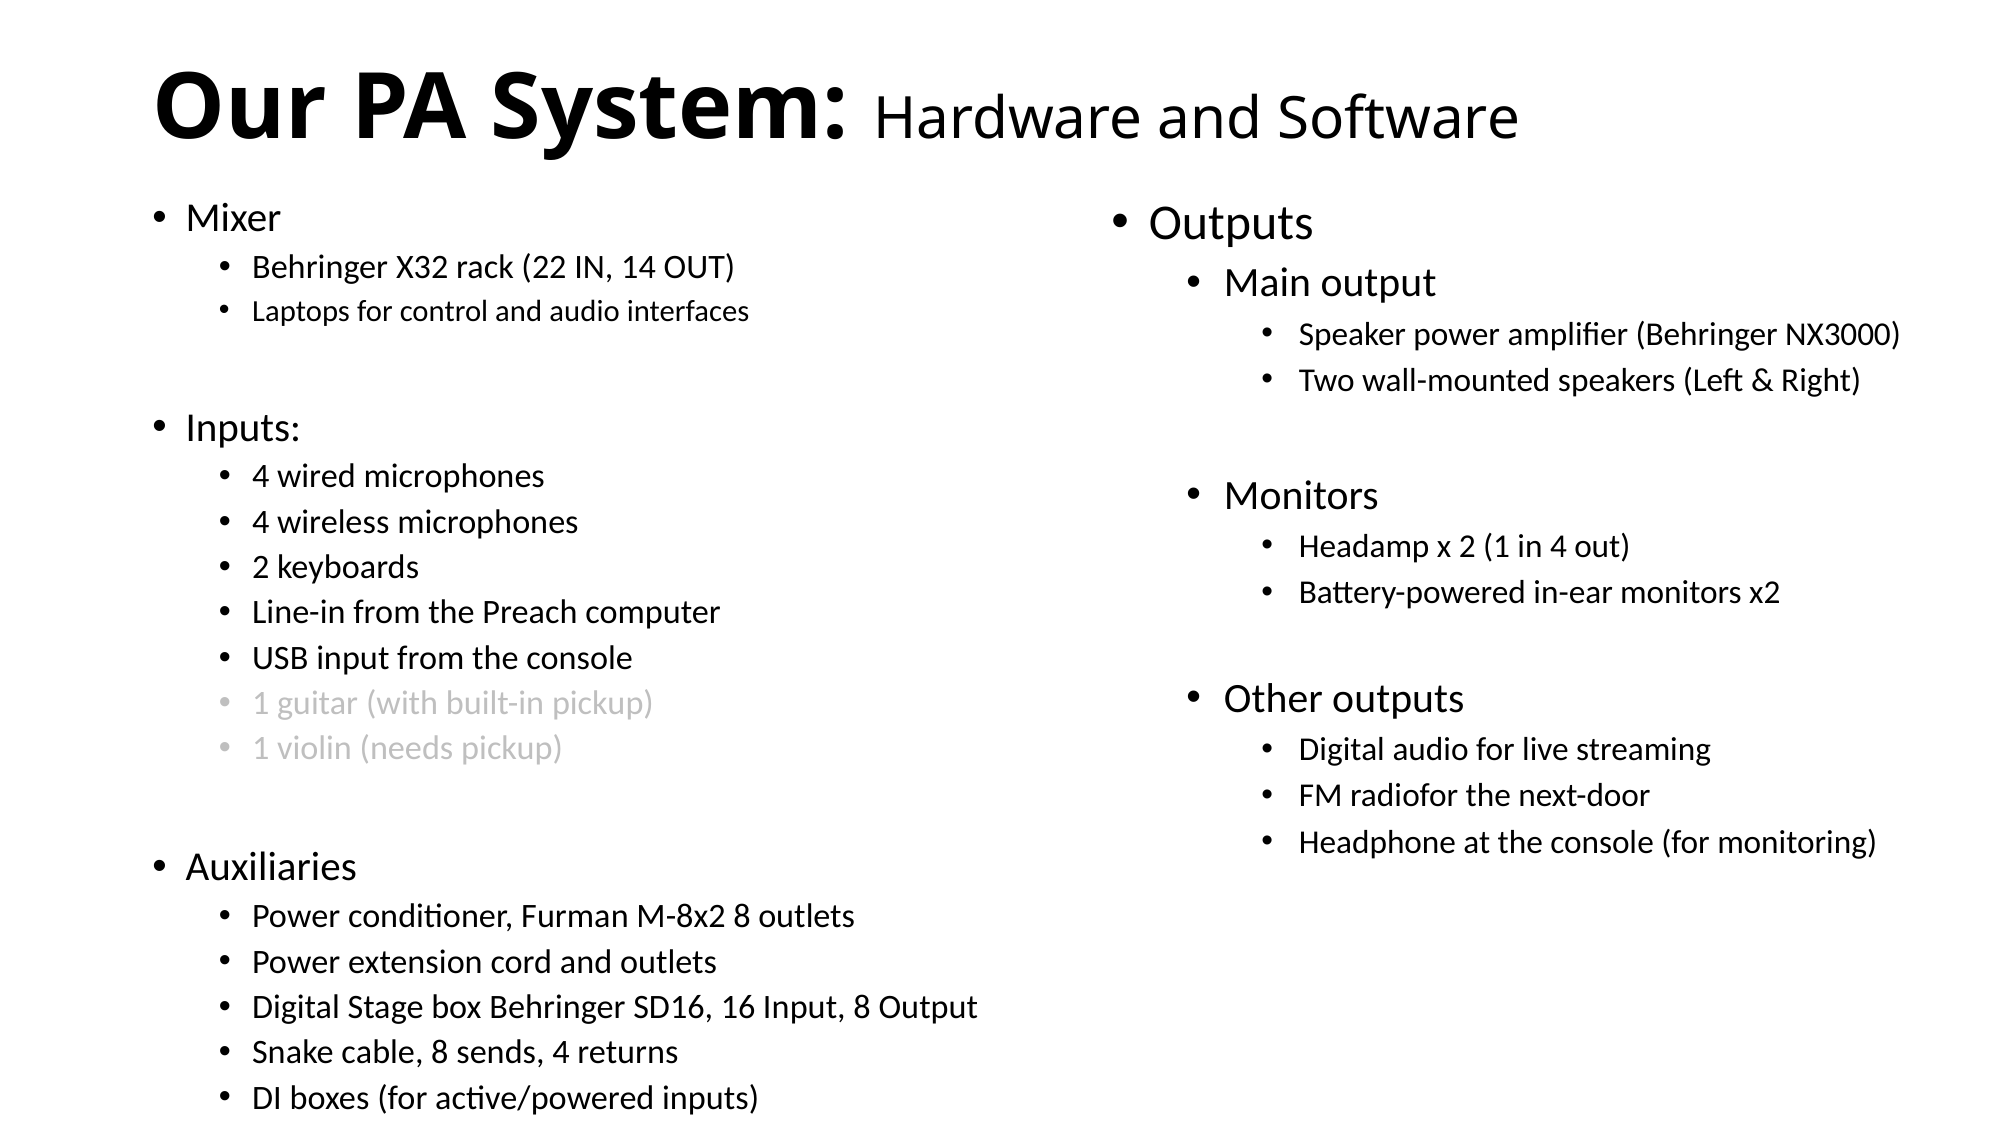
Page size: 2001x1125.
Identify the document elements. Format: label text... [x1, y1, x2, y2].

text_box Outputs Main output Speaker power amplifier (Behringer NX3000) Two wall-mounted speakers (Left & Right) Monitors Headamp x 2 (1 in 4 out) Battery-powered in-ear monitors x2 Other outputs Digital audio for live streaming FM radiofor the next-door Headphone at the console (for monitoring) [1096, 188, 2000, 1004]
list Mixer Behringer X32 rack (22 IN, 14 OUT) Laptops for control and audio interfaces Inputs: 4 wired microphones 4 wireless microphones 2 keyboards Line-in from the Preach computer USB input from the console 1 guitar (with built-in pickup) 1 violin (needs pickup) Auxiliaries Power conditioner, Furman M-8x2 8 outlets Power extension cord and outlets Digital Stage box Behringer SD16, 16 Input, 8 Output Snake cable, 8 sends, 4 returns DI boxes (for active/powered inputs) [137, 189, 1034, 1125]
title Our PA System: Hardware and Software [137, 0, 1863, 218]
